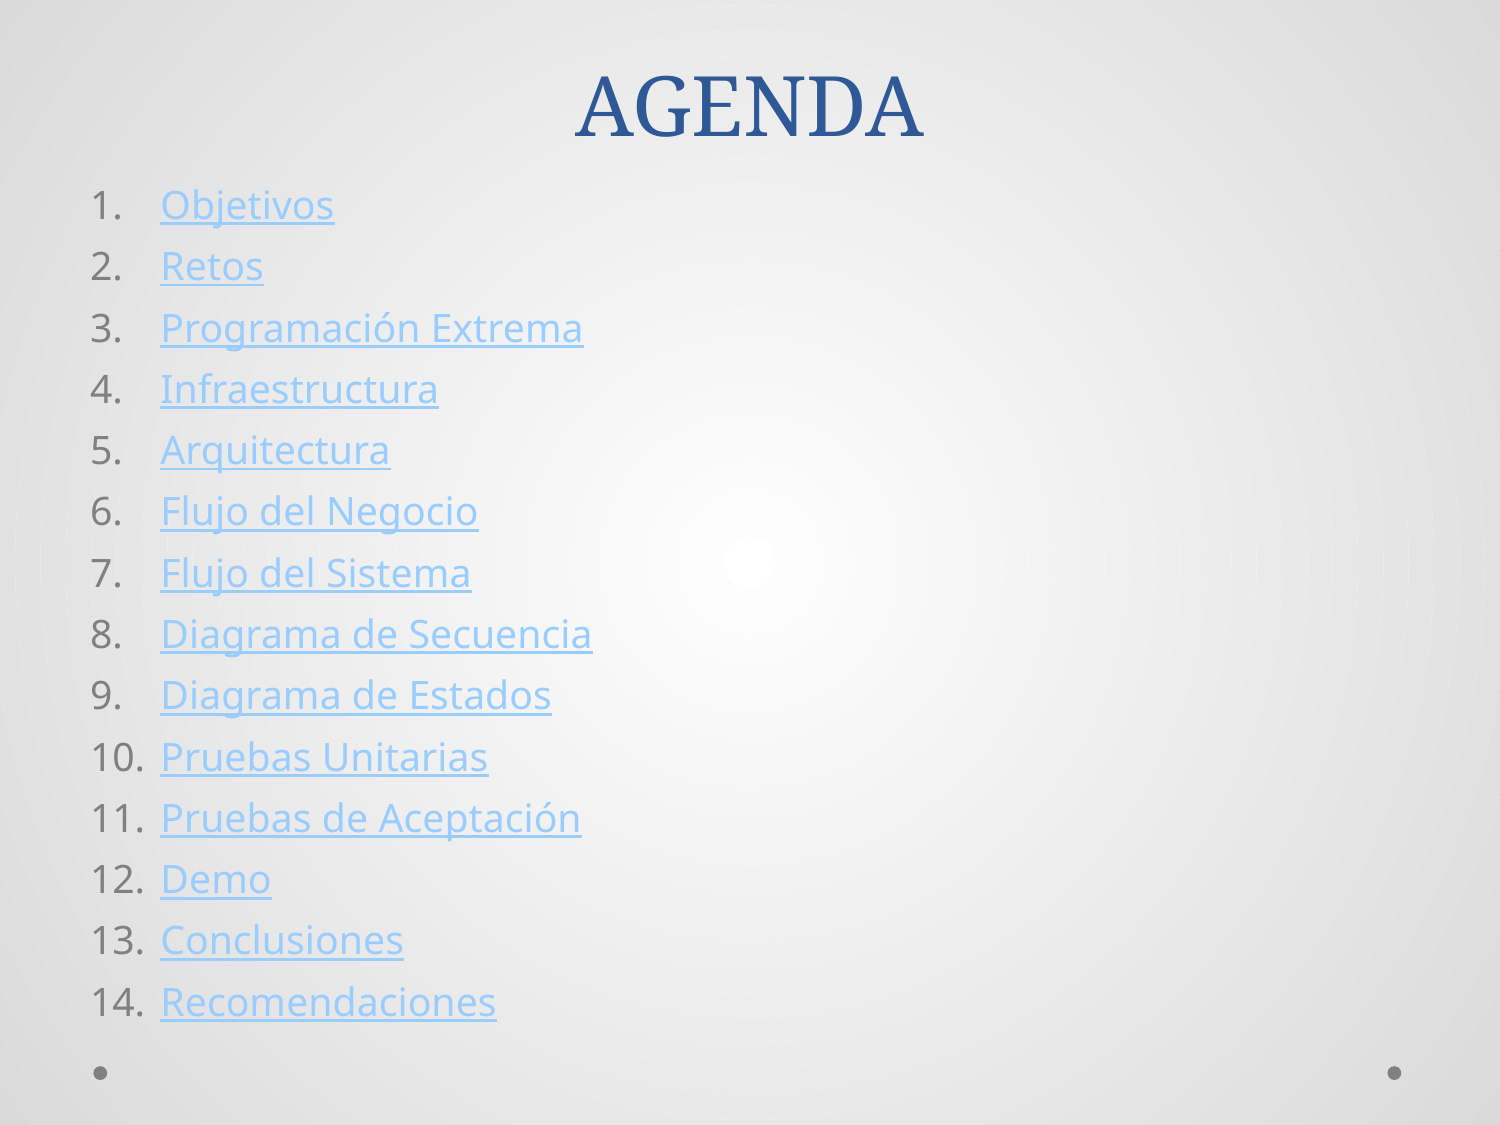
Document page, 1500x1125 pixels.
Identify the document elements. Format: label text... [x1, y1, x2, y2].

title AGENDA [75, 0, 1425, 161]
list Objetivos Retos Programación Extrema Infraestructura Arquitectura Flujo del Negocio Flujo del Sistema Diagrama de Secuencia Diagrama de Estados Pruebas Unitarias Pruebas de Aceptación Demo Conclusiones Recomendaciones [75, 172, 1425, 1047]
